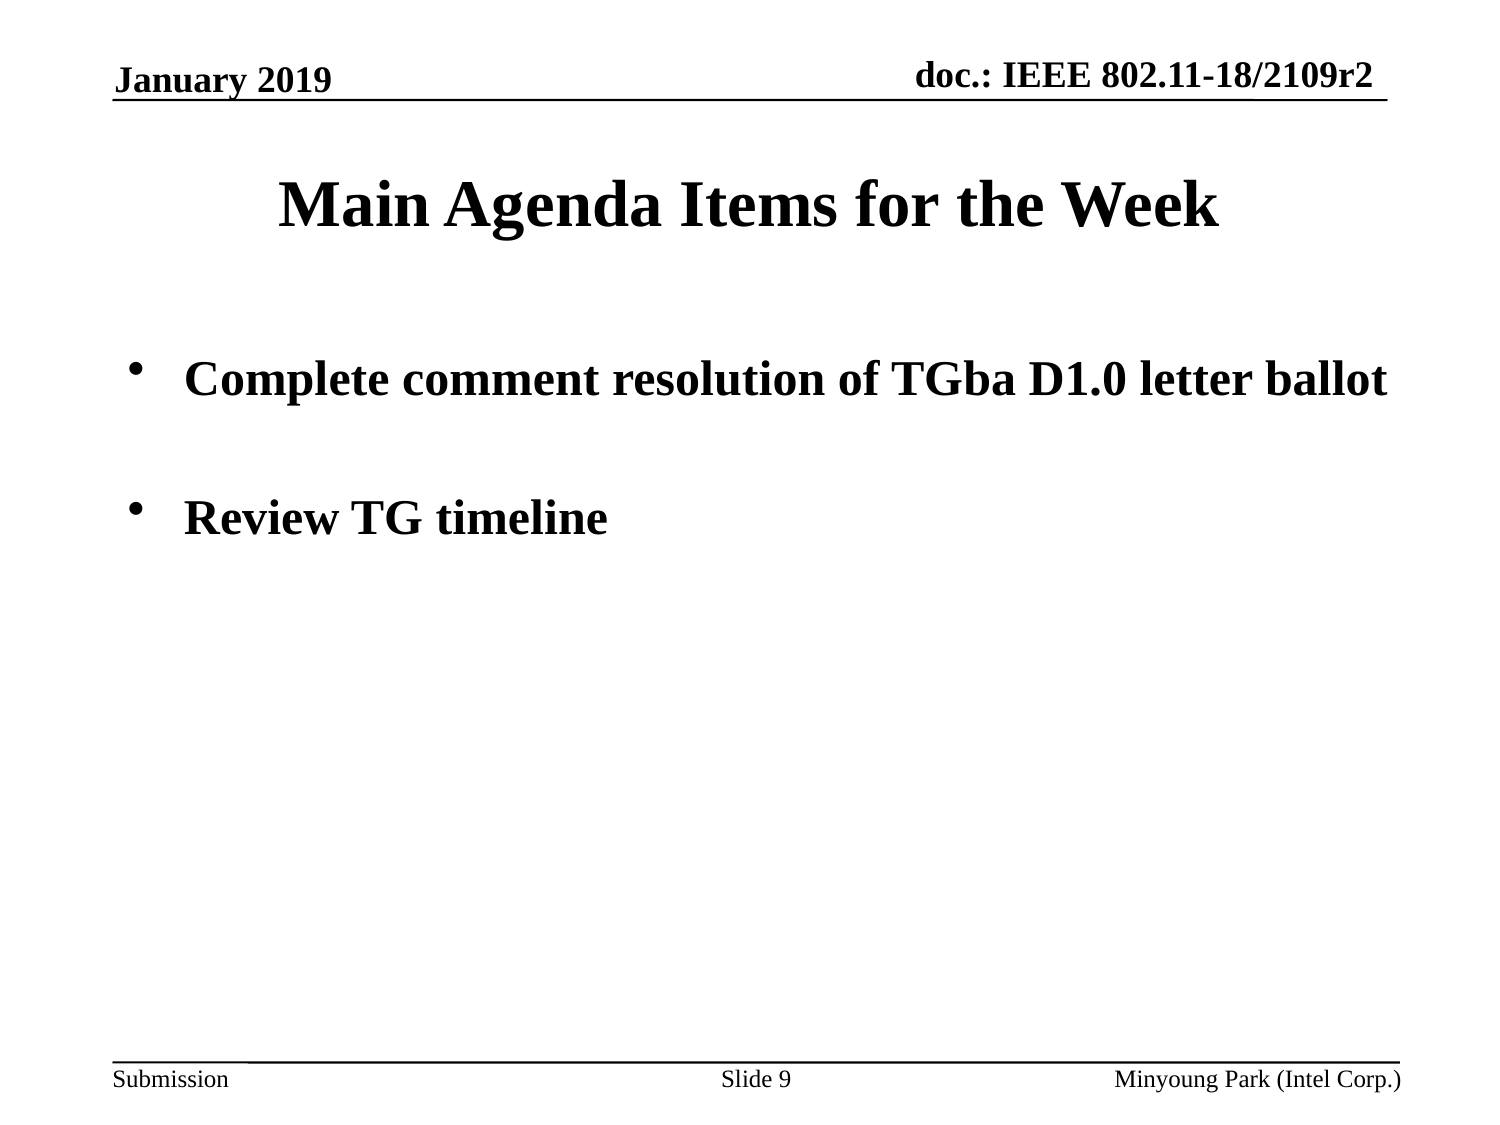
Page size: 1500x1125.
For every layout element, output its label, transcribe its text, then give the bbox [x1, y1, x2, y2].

title Main Agenda Items for the Week [112, 112, 1388, 288]
slide_number Slide 9 [712, 1061, 800, 1093]
list Complete comment resolution of TGba D1.0 letter ballot Review TG timeline [112, 337, 1450, 1050]
footer Minyoung Park (Intel Corp.) [949, 1061, 1402, 1093]
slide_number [114, 54, 335, 101]
